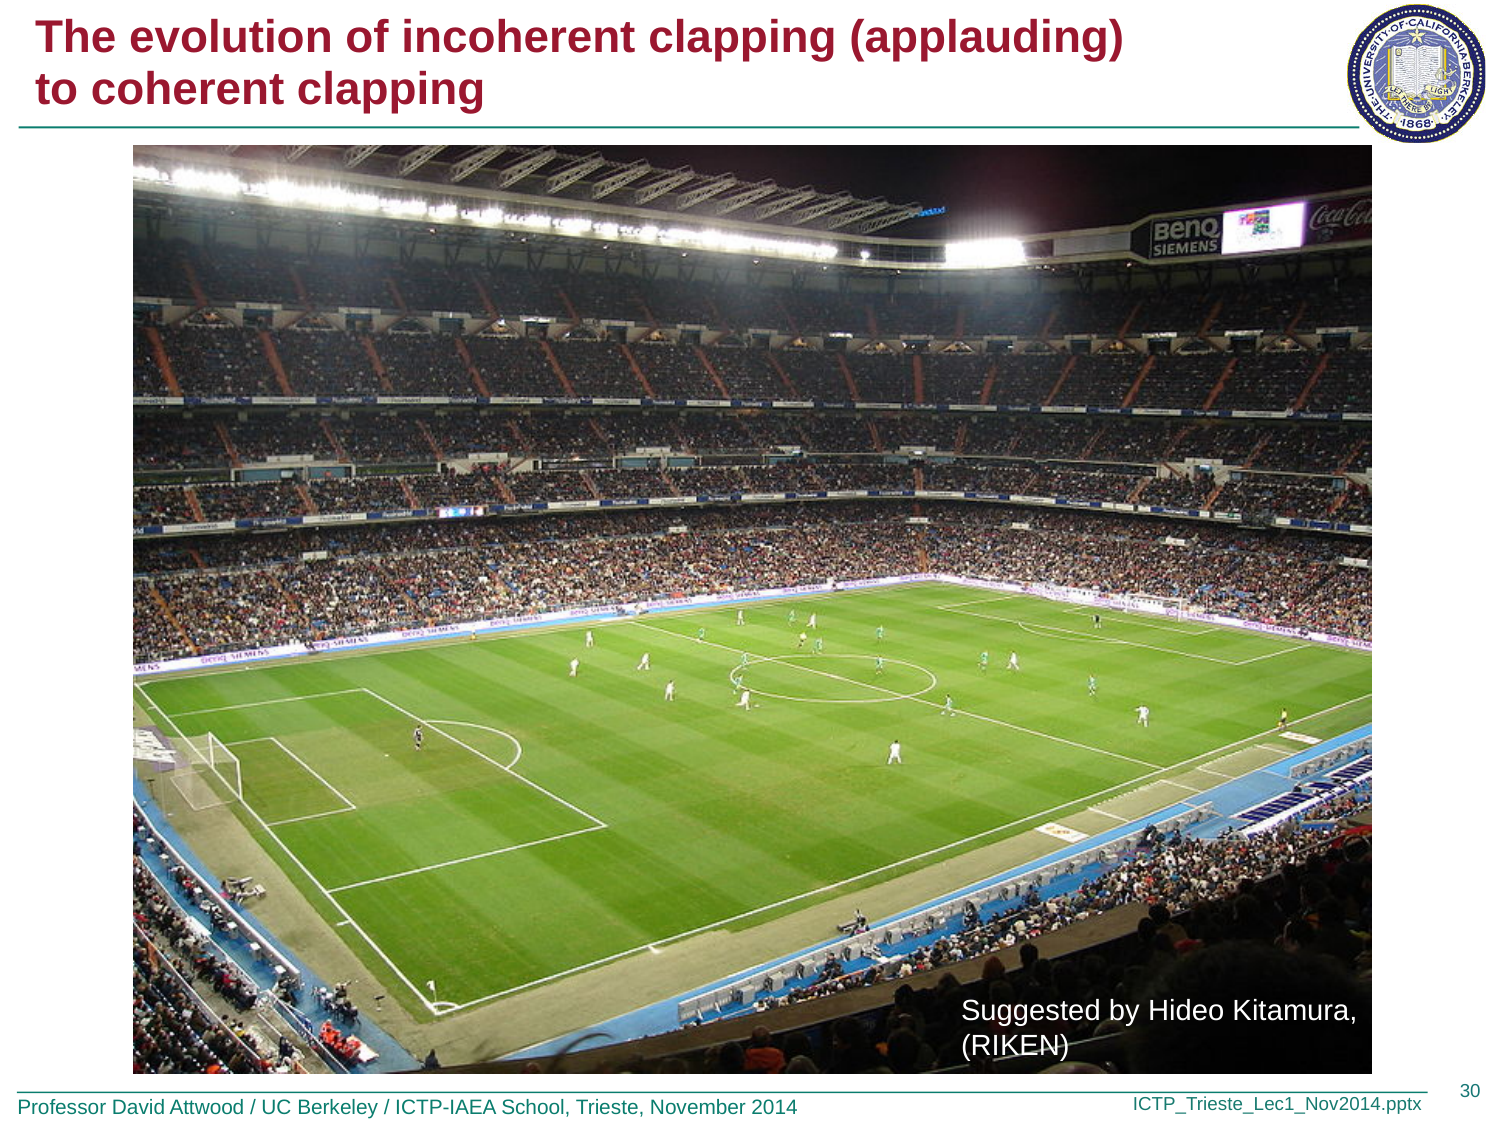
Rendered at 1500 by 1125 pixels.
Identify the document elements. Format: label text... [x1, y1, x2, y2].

title The evolution of incoherent clapping (applauding) to coherent clapping [19, 0, 1336, 126]
picture [1347, 4, 1486, 143]
picture [132, 144, 1372, 1075]
slide_number 30 [1429, 1070, 1497, 1100]
